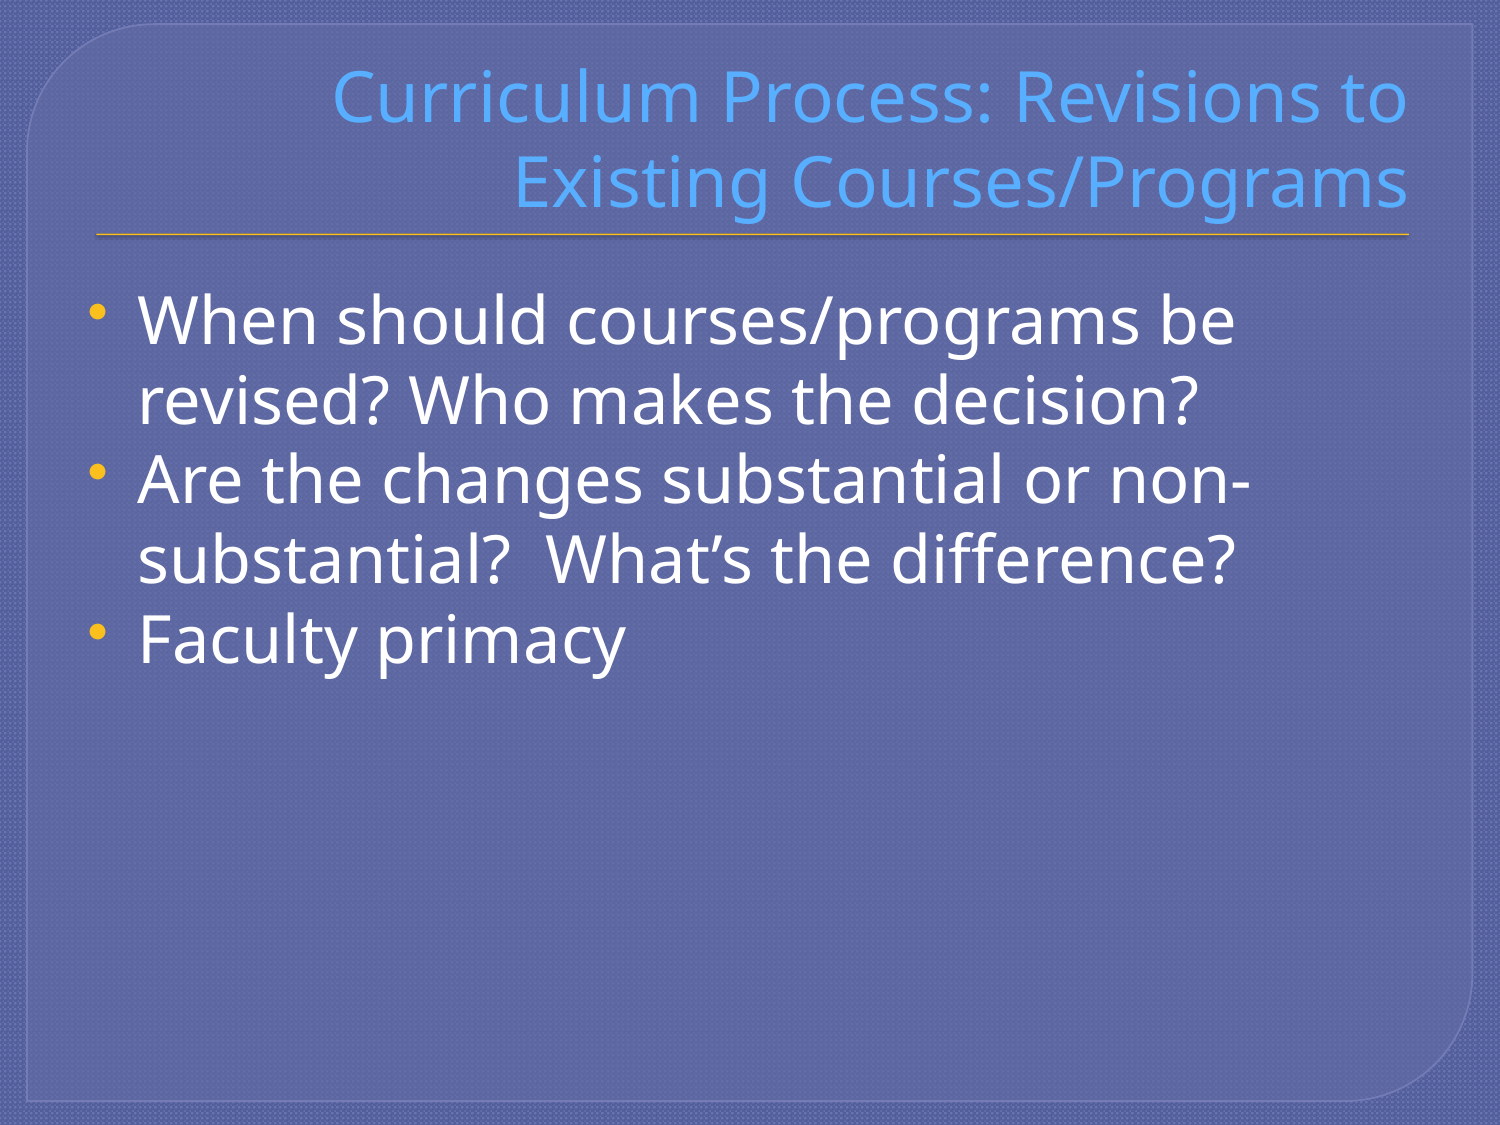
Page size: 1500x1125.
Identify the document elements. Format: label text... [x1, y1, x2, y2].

title Curriculum Process: Revisions to Existing Courses/Programs [75, 41, 1425, 230]
list When should courses/programs be revised? Who makes the decision? Are the changes substantial or non-substantial? What’s the difference? Faculty primacy [75, 270, 1425, 1013]
